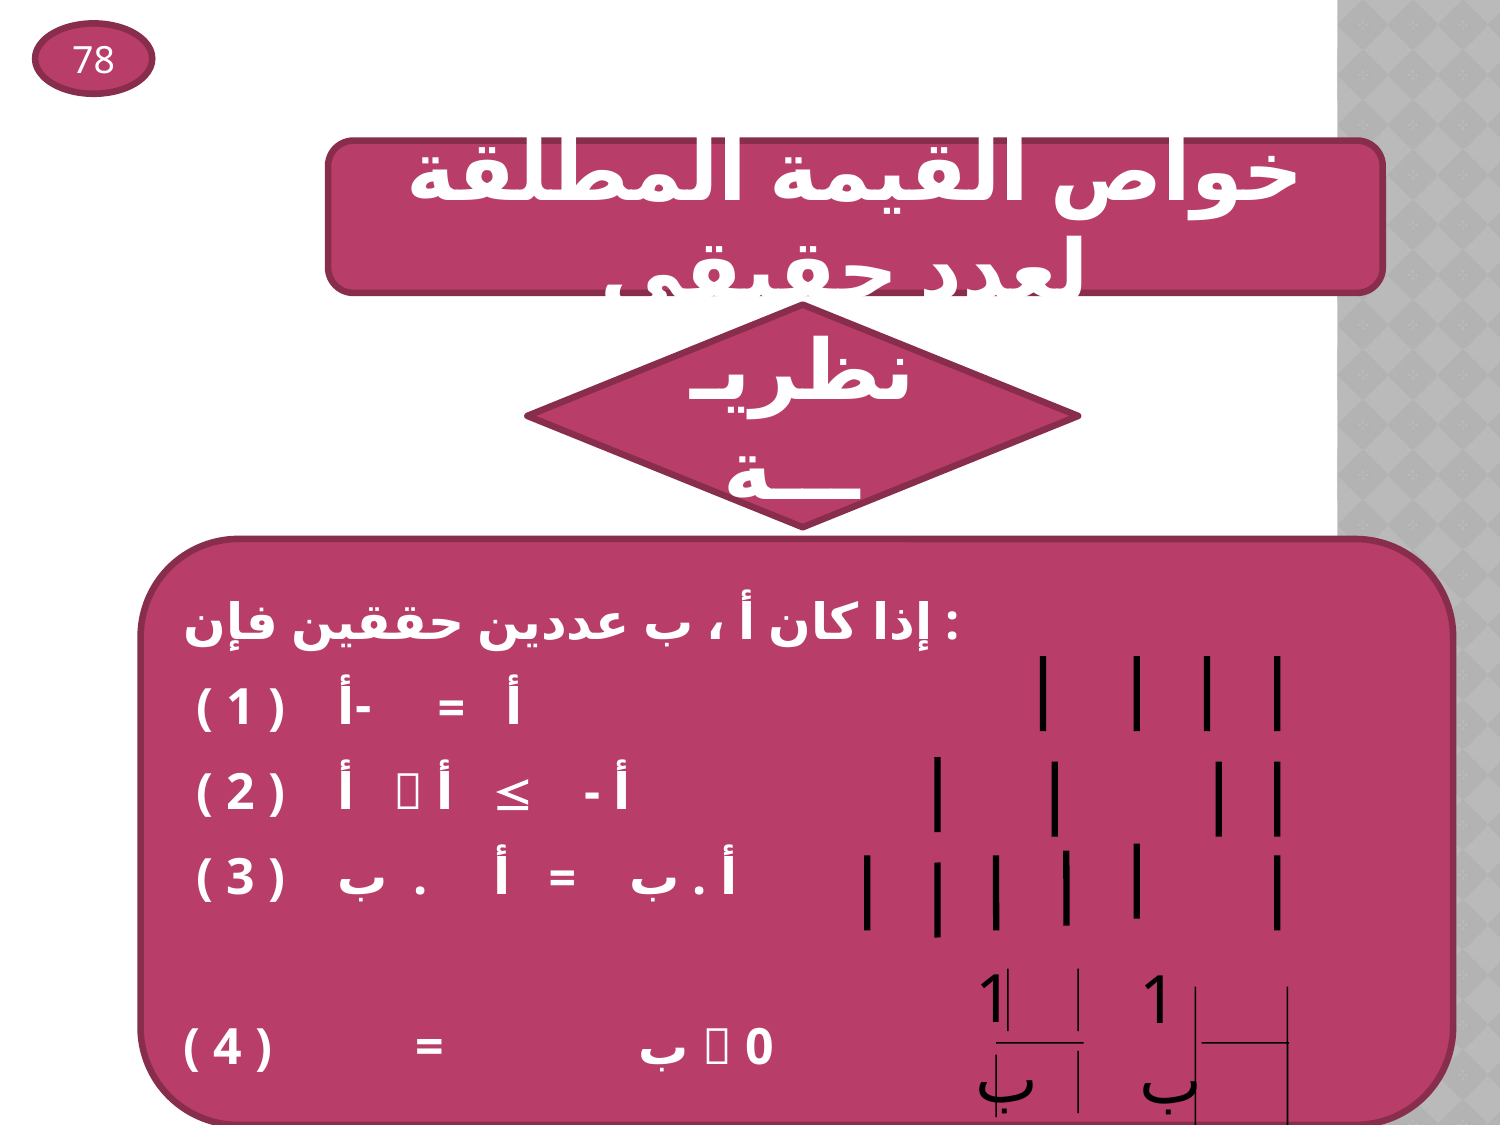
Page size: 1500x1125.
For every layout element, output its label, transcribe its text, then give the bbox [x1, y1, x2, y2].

text_box نظريــــة [524, 301, 1082, 531]
text_box إذا كان أ ، ب عددين حققين فإن : ( 1 ) أ = -أ ( 2 ) أ  أ  - أ ( 3 ) أ . ب = أ . ب ( 4 ) = ب  0 [137, 535, 1457, 1125]
text_box خواص القيمة المطلقة لعدد حقيقي [324, 137, 1387, 297]
text_box تعريف المتباينات (القيمة المطلقة) (م / 1) [1337, 0, 1500, 1125]
text_box 78 [31, 20, 156, 98]
text_box 1 ب [960, 948, 1078, 1123]
text_box 1 ب [1124, 949, 1278, 1124]
